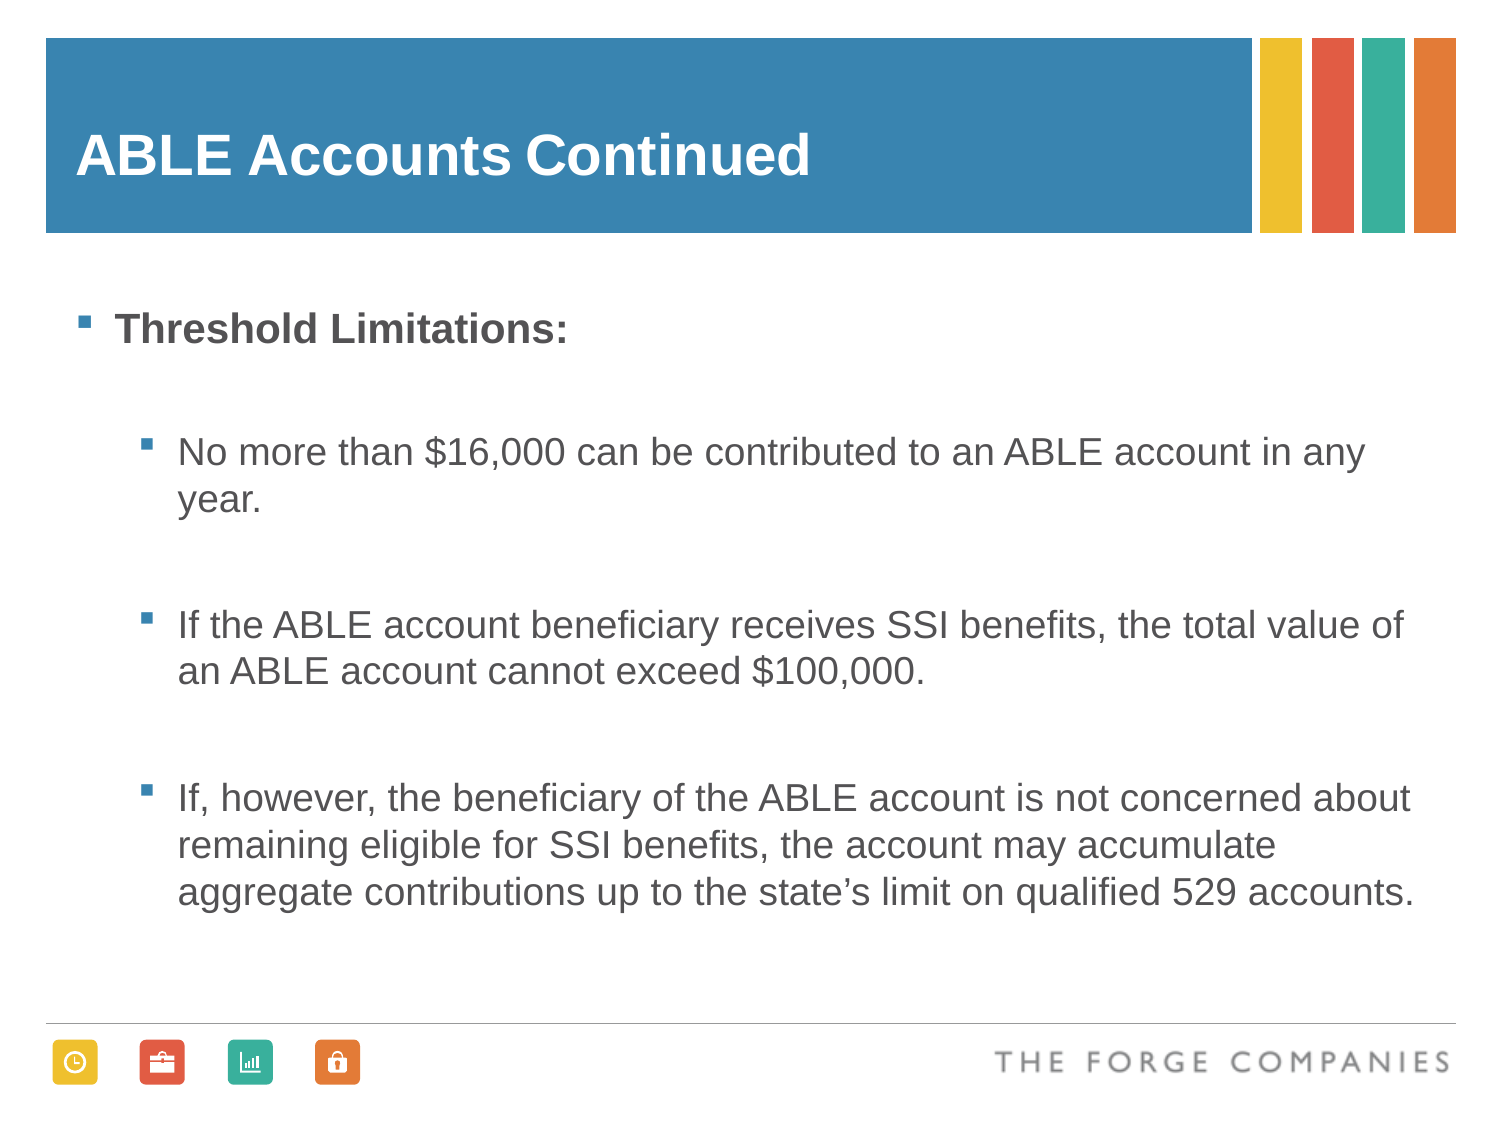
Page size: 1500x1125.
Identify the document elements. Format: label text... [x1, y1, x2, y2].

title ABLE Accounts Continued [75, 0, 1425, 188]
picture [981, 1037, 1500, 1125]
list Threshold Limitations: No more than $16,000 can be contributed to an ABLE account in any year. If the ABLE account beneficiary receives SSI benefits, the total value of an ABLE account cannot exceed $100,000. If, however, the beneficiary of the ABLE account is not concerned about remaining eligible for SSI benefits, the account may accumulate aggregate contributions up to the state’s limit on qualified 529 accounts. [75, 301, 1425, 946]
